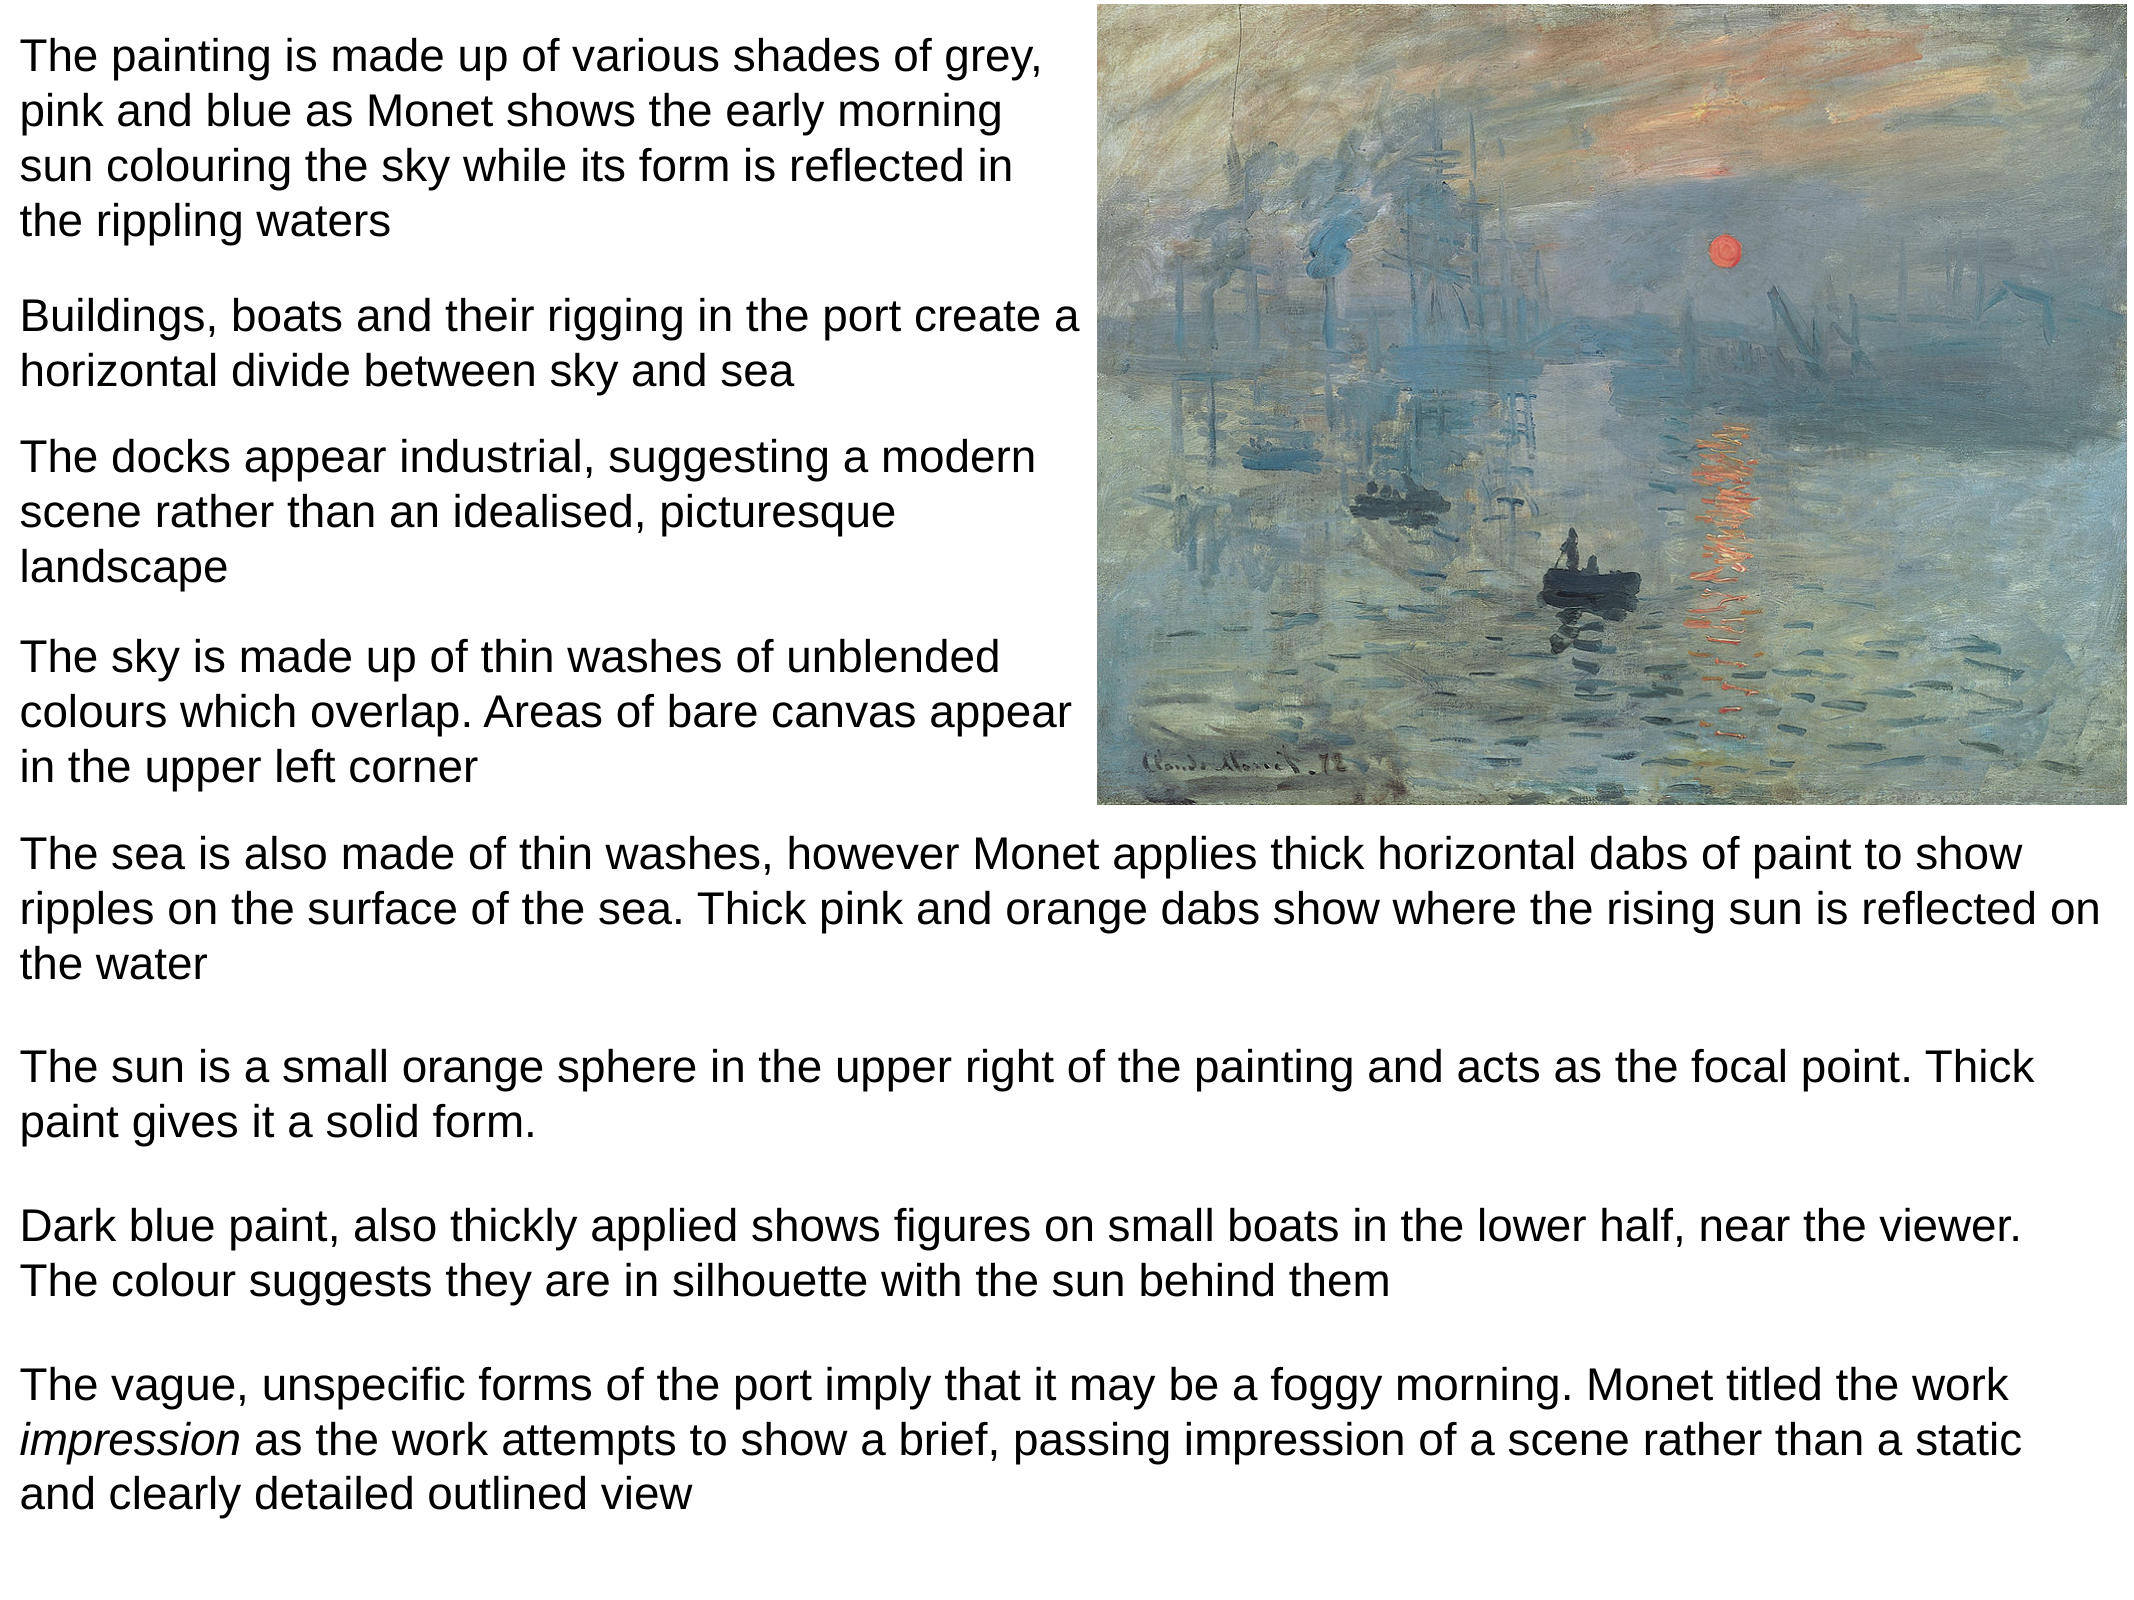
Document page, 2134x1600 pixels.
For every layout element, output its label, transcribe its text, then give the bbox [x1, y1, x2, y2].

text_box The sky is made up of thin washes of unblended colours which overlap. Areas of bare canvas appear in the upper left corner [11, 618, 1090, 801]
text_box The sun is a small orange sphere in the upper right of the painting and acts as the focal point. Thick paint gives it a solid form. [11, 1028, 2123, 1156]
text_box The sea is also made of thin washes, however Monet applies thick horizontal dabs of paint to show ripples on the surface of the sea. Thick pink and orange dabs show where the rising sun is reflected on the water [11, 815, 2123, 997]
text_box The painting is made up of various shades of grey, pink and blue as Monet shows the early morning sun colouring the sky while its form is reflected in the rippling waters [11, 17, 1090, 254]
picture [1097, 3, 2127, 806]
text_box The vague, unspecific forms of the port imply that it may be a foggy morning. Monet titled the work impression as the work attempts to show a brief, passing impression of a scene rather than a static and clearly detailed outlined view [11, 1345, 2123, 1528]
text_box Dark blue paint, also thickly applied shows figures on small boats in the lower half, near the viewer. The colour suggests they are in silhouette with the sun behind them [11, 1187, 2123, 1315]
text_box Buildings, boats and their rigging in the port create a horizontal divide between sky and sea [11, 277, 1090, 405]
text_box The docks appear industrial, suggesting a modern scene rather than an idealised, picturesque landscape [11, 418, 1090, 600]
